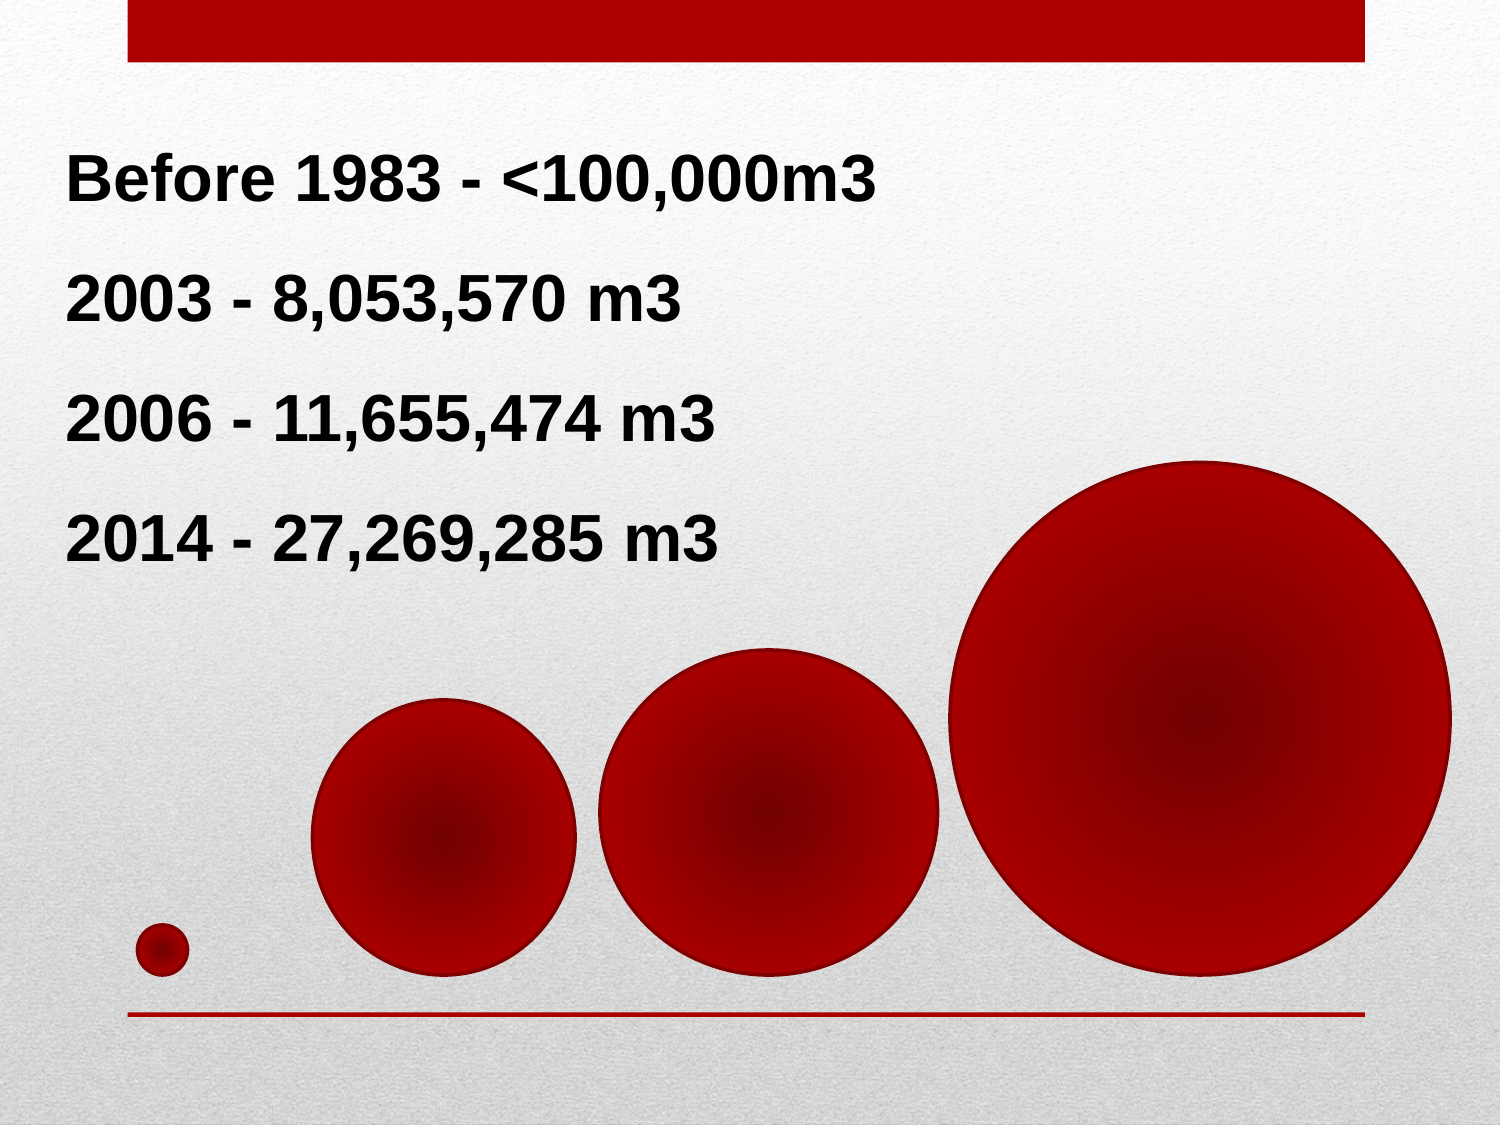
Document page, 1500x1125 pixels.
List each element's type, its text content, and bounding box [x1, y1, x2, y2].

text_box [310, 698, 577, 977]
text_box [598, 648, 940, 977]
text_box [948, 460, 1452, 977]
text_box [135, 923, 190, 977]
text_box Before 1983 - <100,000m3 2003 - 8,053,570 m3 2006 - 11,655,474 m3 2014 - 27,269,285 m3 [50, 87, 1063, 663]
